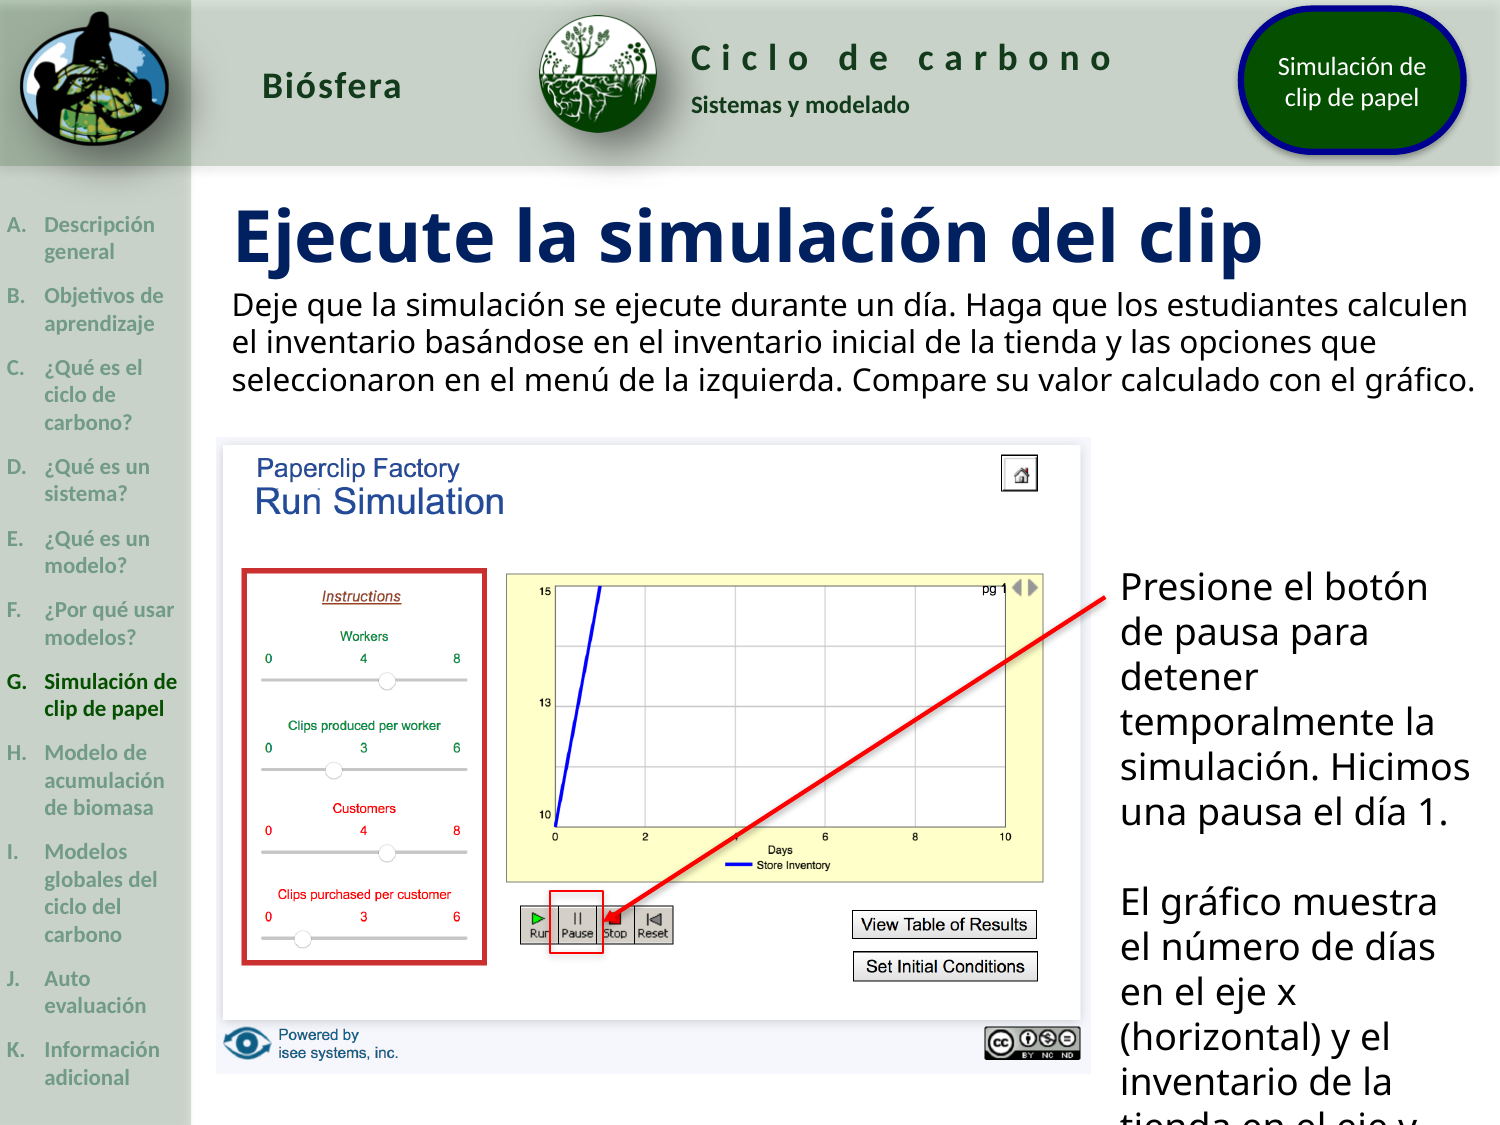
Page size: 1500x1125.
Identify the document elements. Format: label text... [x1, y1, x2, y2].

text_box Ejecute la simulación del clip [217, 192, 1500, 277]
picture [216, 437, 1092, 1074]
text_box Deje que la simulación se ejecute durante un día. Haga que los estudiantes calculen el inventario basándose en el inventario inicial de la tienda y las opciones que seleccionaron en el menú de la izquierda. Compare su valor calculado con el gráfico. [216, 277, 1500, 438]
picture [0, 0, 1500, 1124]
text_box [549, 555, 1489, 1071]
